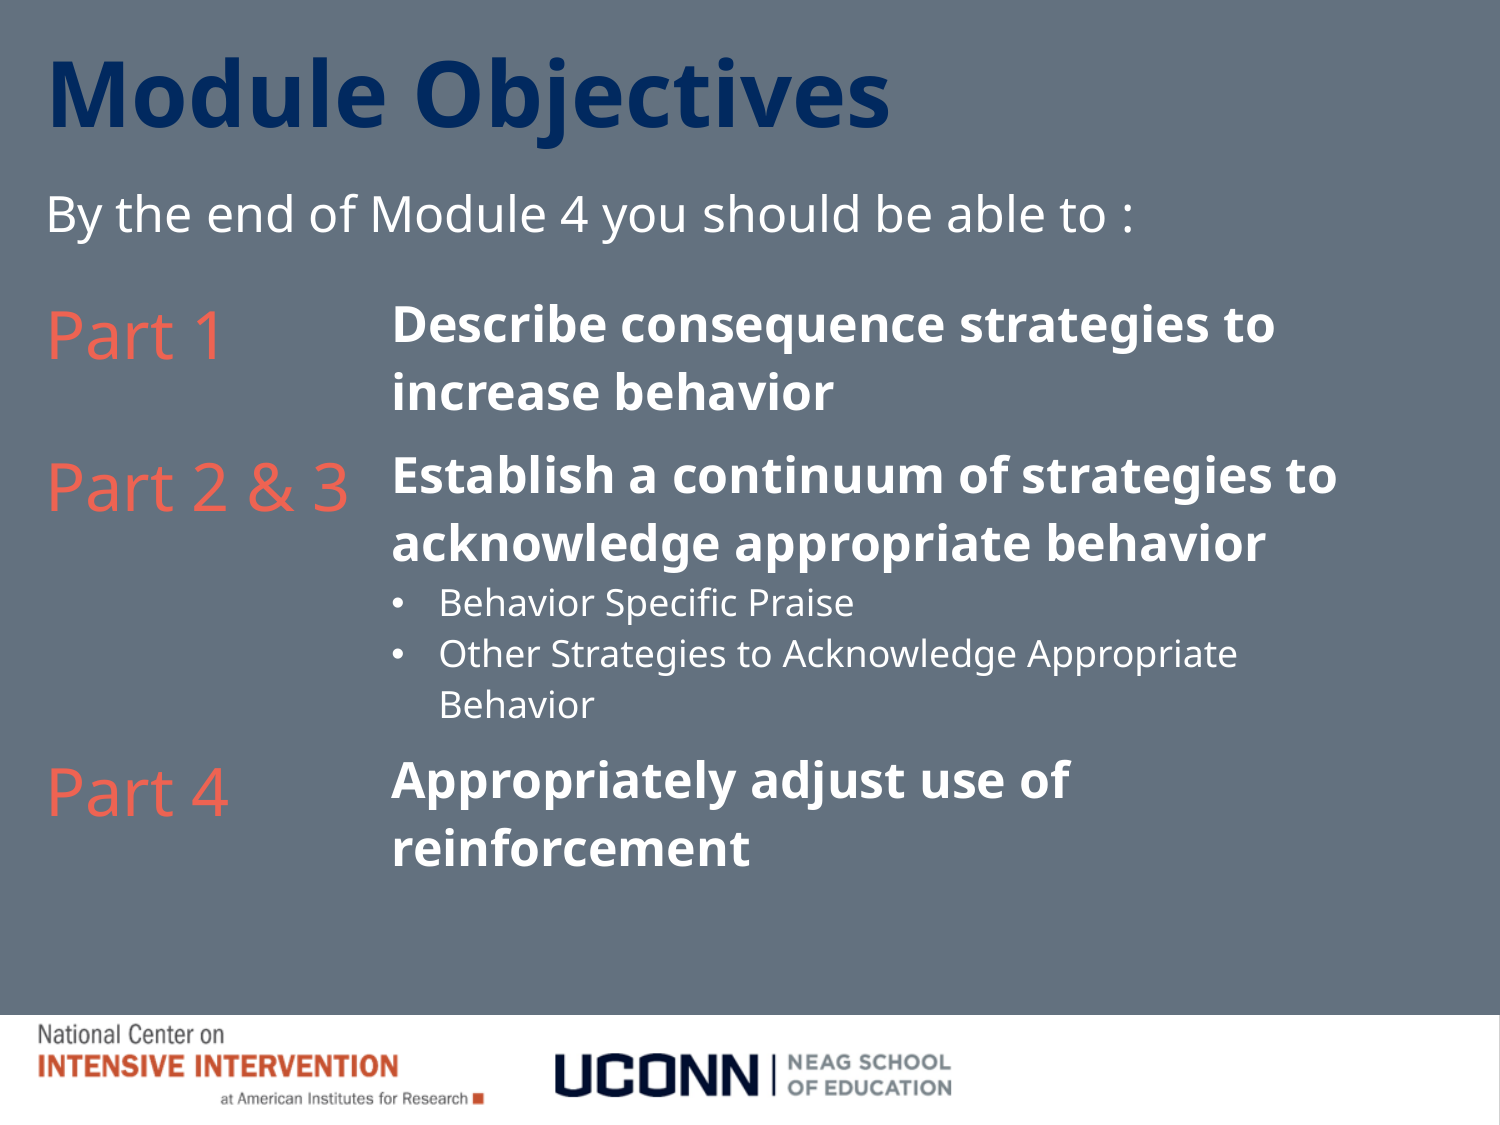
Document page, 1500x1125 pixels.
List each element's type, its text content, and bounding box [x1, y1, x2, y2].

table_header Part 1 [30, 281, 376, 433]
picture [0, 1015, 1500, 1125]
table_cell Establish a continuum of strategies to acknowledge appropriate behavior Behavior Specific Praise Other Strategies to Acknowledge Appropriate Behavior [376, 433, 1392, 737]
table_cell Appropriately adjust use of reinforcement [376, 737, 1392, 889]
table_header Describe consequence strategies to increase behavior [376, 281, 1392, 433]
title Module Objectives [30, 15, 1324, 174]
table_cell Part 2 & 3 [30, 433, 376, 737]
list By the end of Module 4 you should be able to : [30, 174, 1500, 254]
table_cell Part 4 [30, 737, 376, 889]
